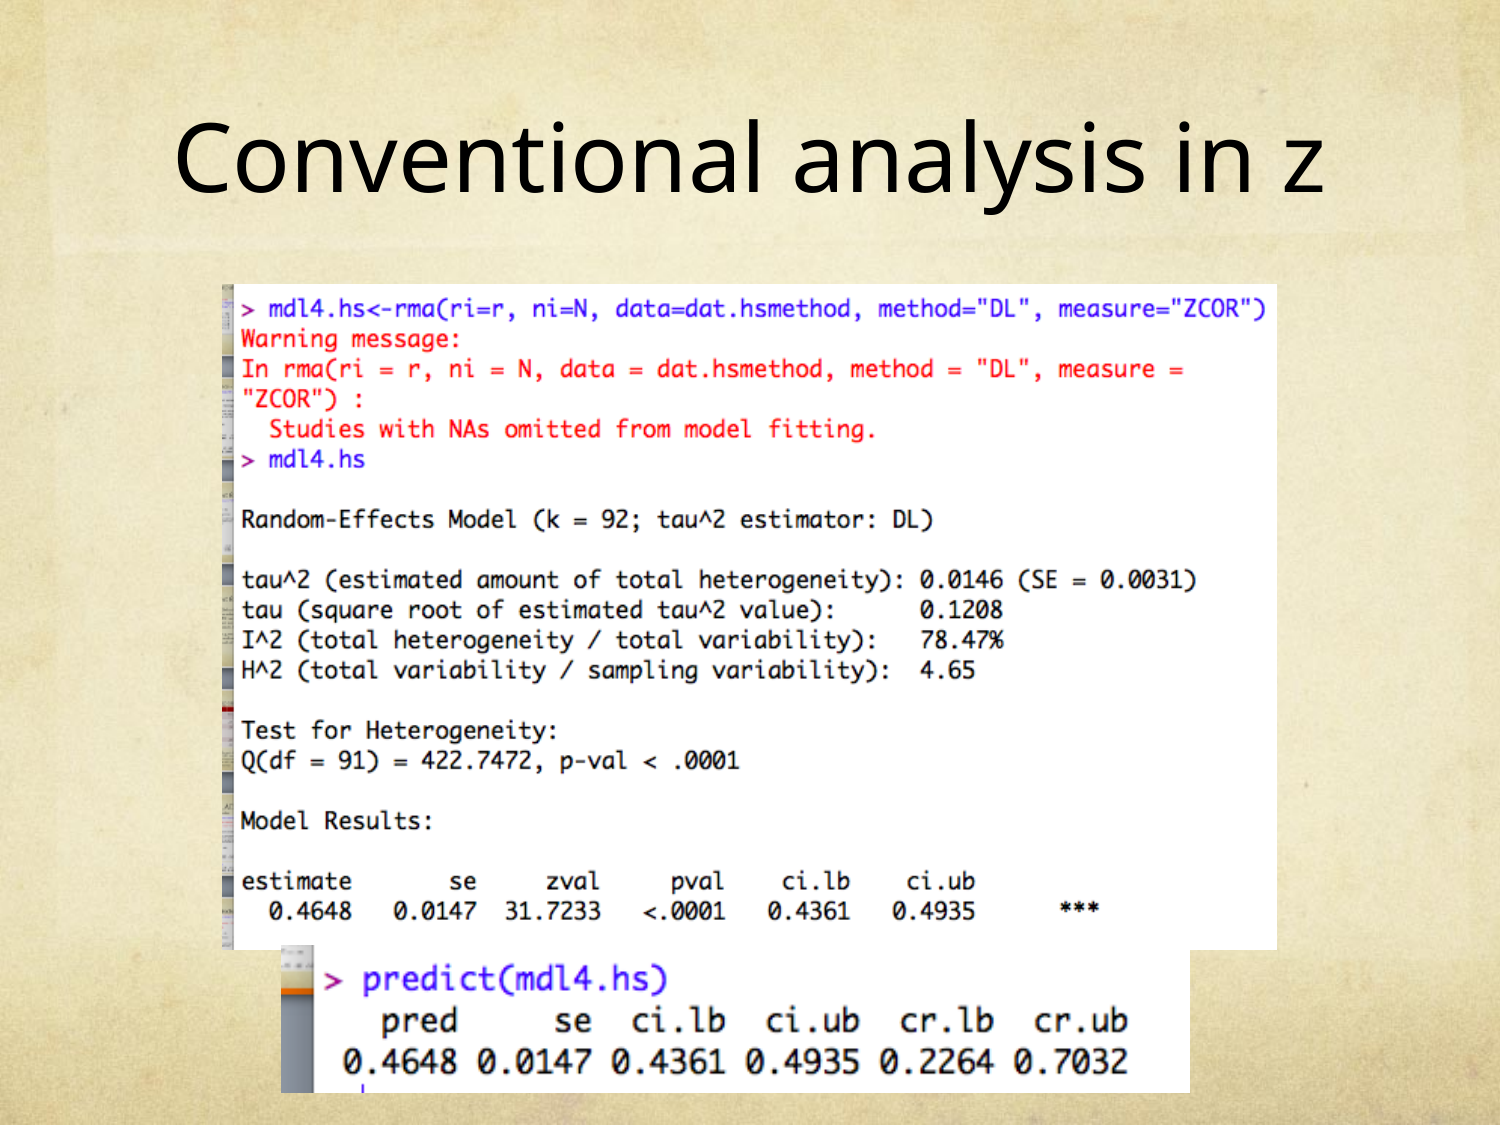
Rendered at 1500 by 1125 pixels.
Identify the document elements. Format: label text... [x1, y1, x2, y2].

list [149, 284, 1351, 951]
title Conventional analysis in z [150, 82, 1350, 225]
picture [0, 0, 1500, 1125]
